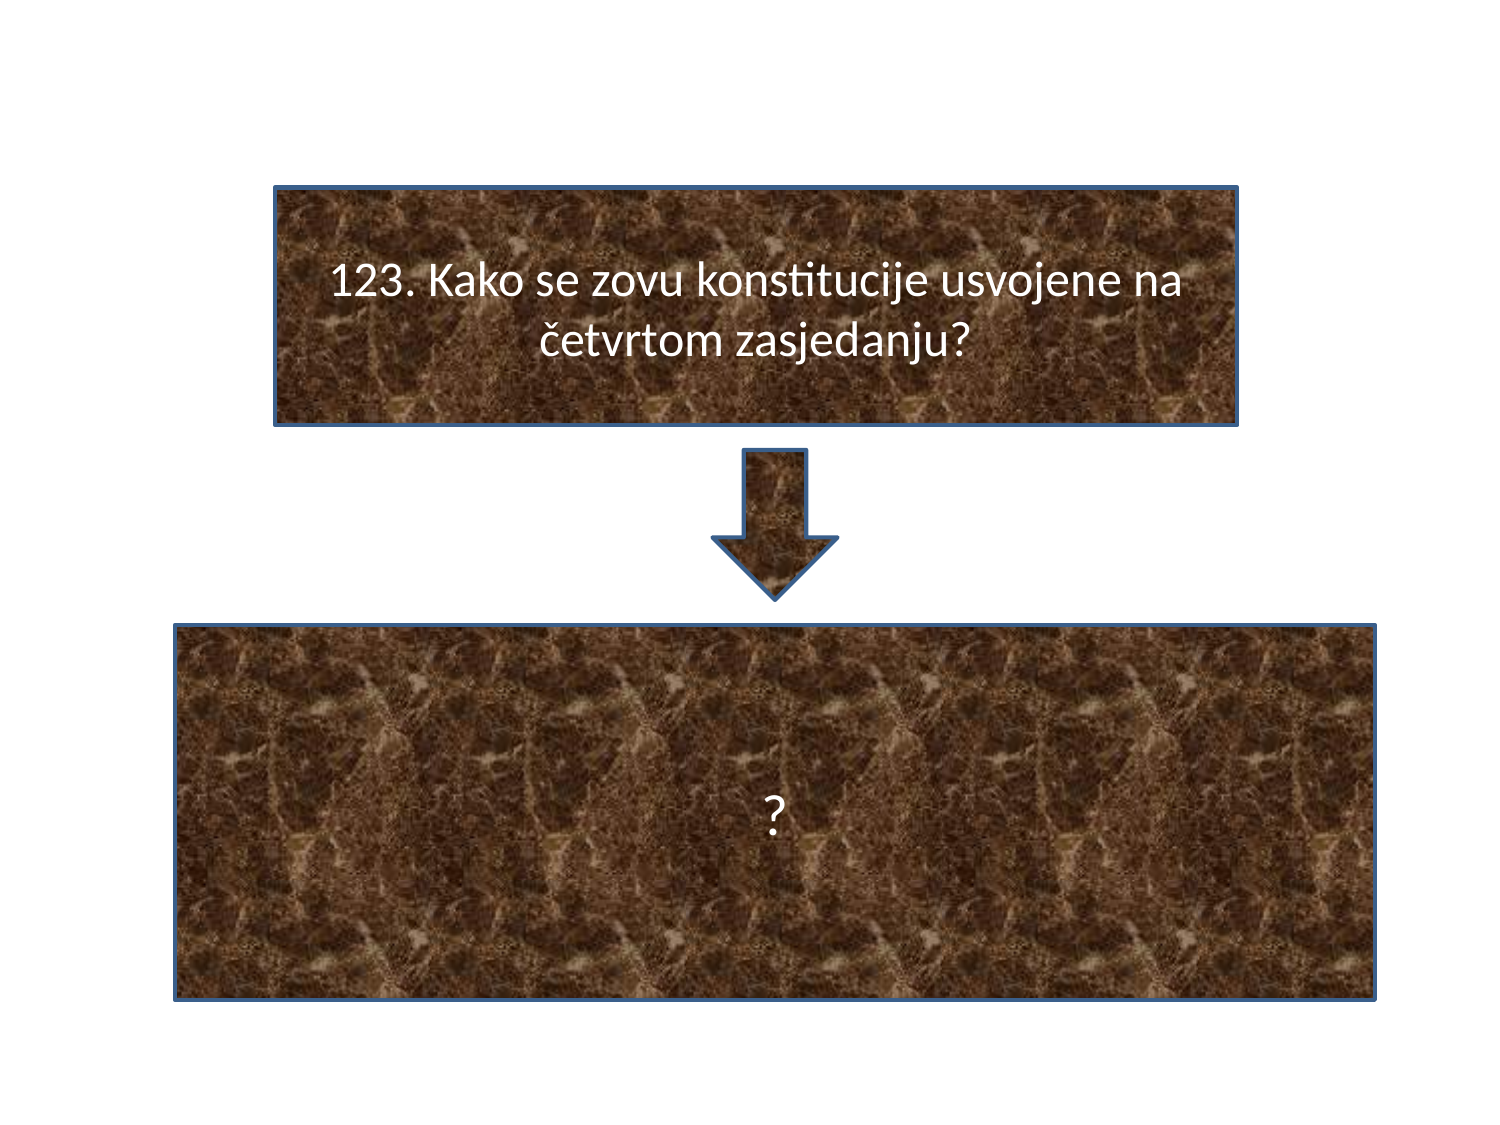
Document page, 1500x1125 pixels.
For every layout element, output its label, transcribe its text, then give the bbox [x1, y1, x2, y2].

text_box 123. Kako se zovu konstitucije usvojene na četvrtom zasjedanju? [273, 185, 1239, 427]
text_box ? [173, 623, 1377, 1002]
text_box [710, 447, 840, 603]
